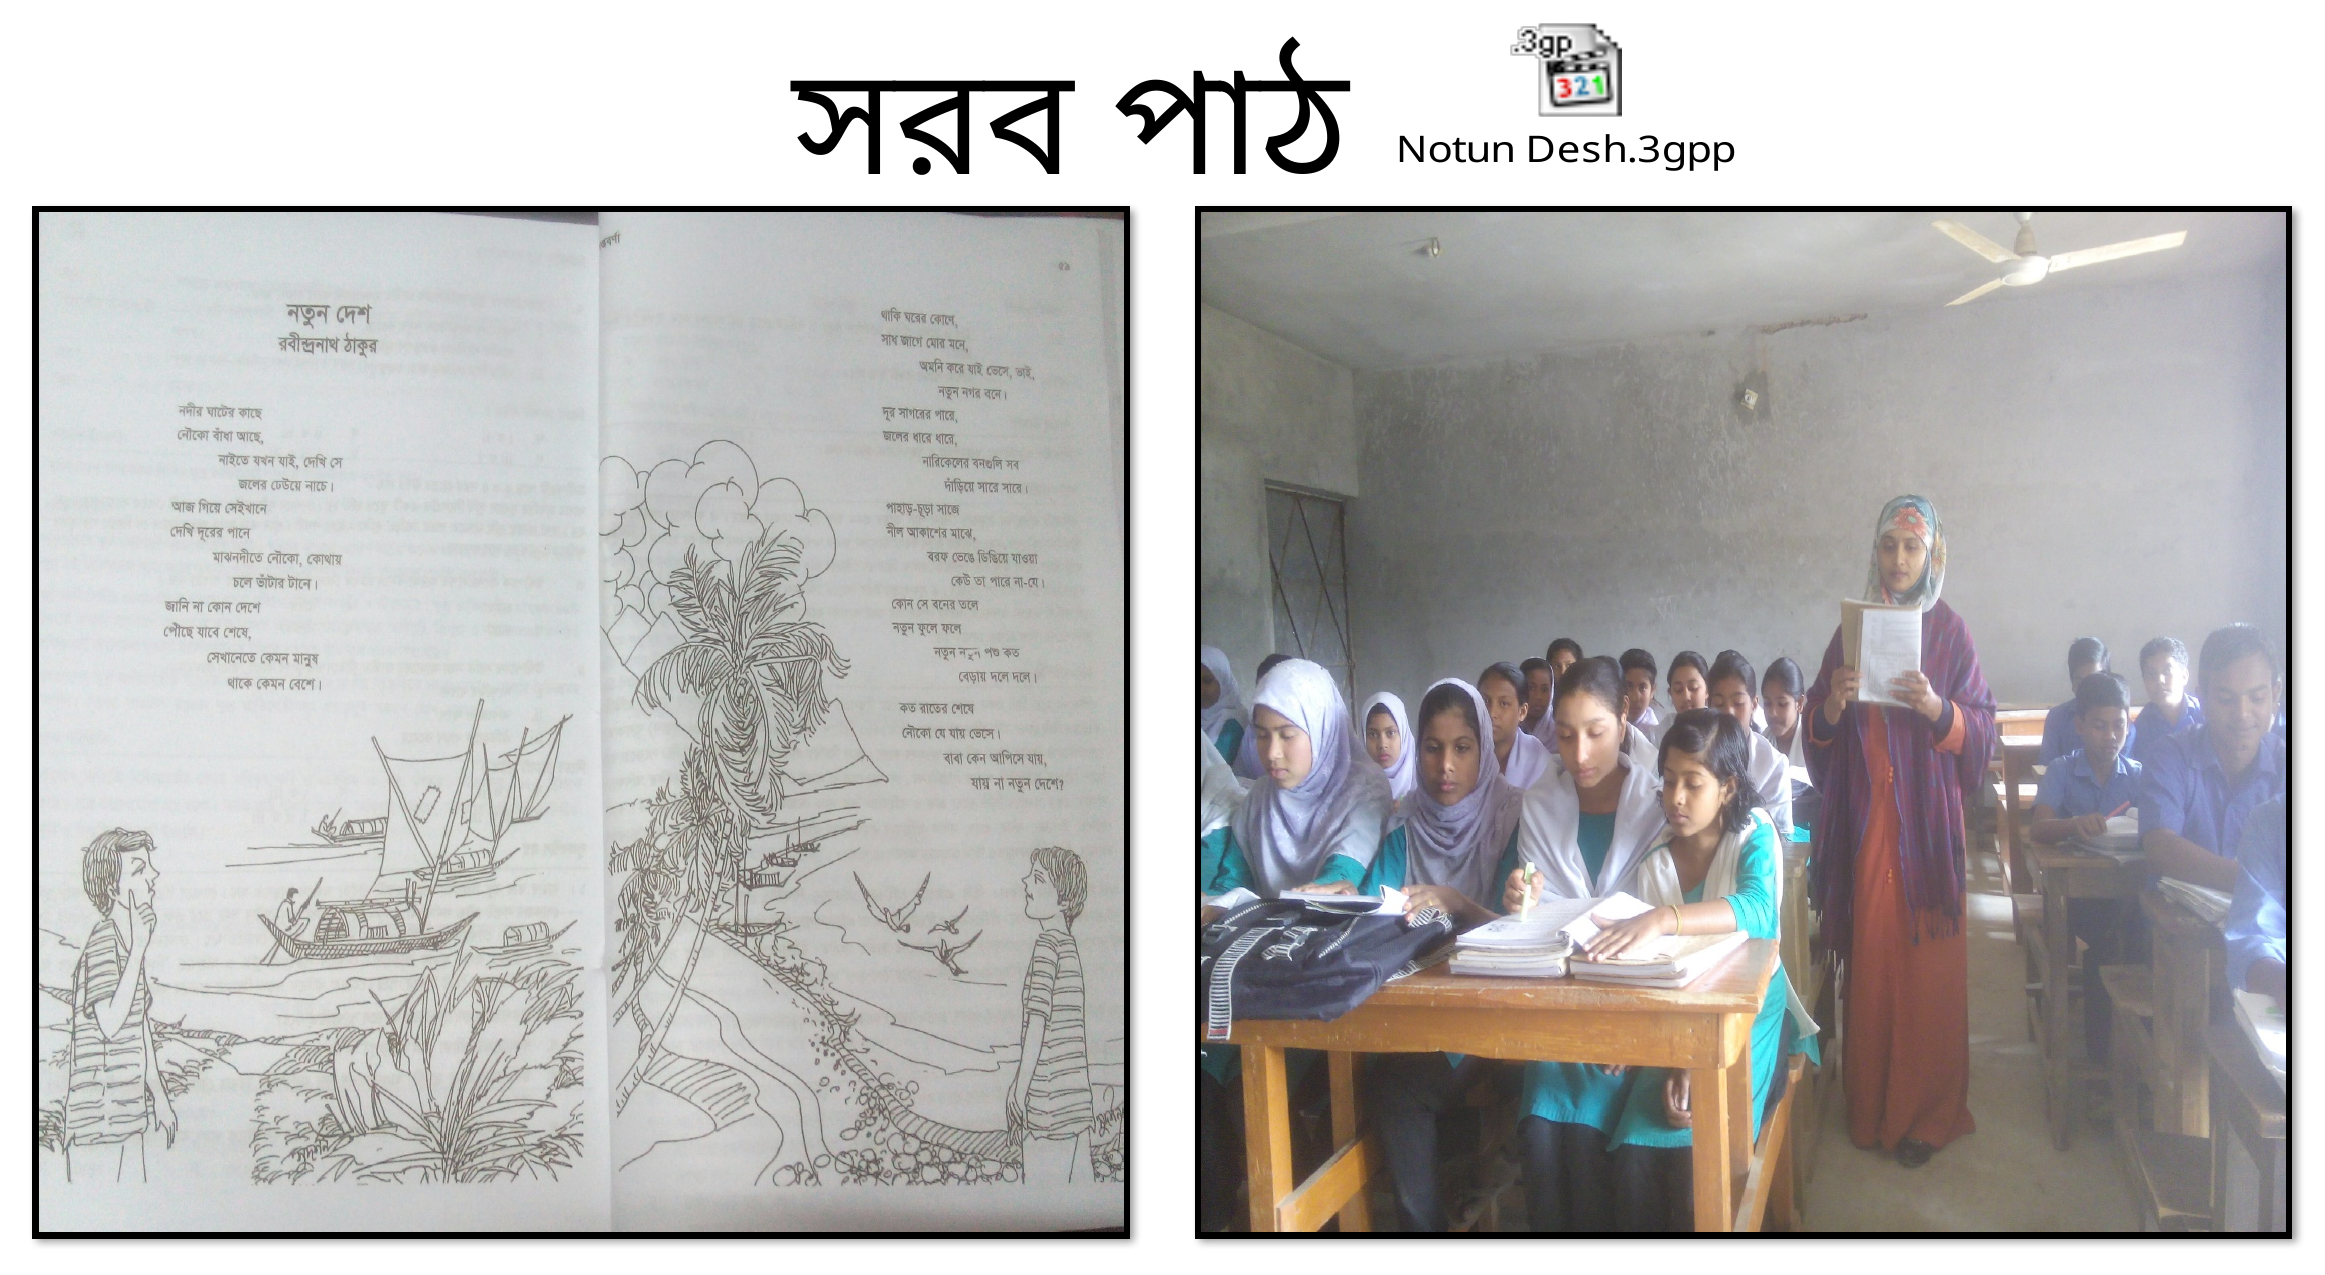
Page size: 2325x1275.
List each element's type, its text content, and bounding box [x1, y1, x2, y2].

text_box সরব পাঠ [664, 14, 1517, 227]
picture [1200, 212, 2287, 1233]
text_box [1362, 21, 1769, 185]
picture [38, 212, 1124, 1233]
